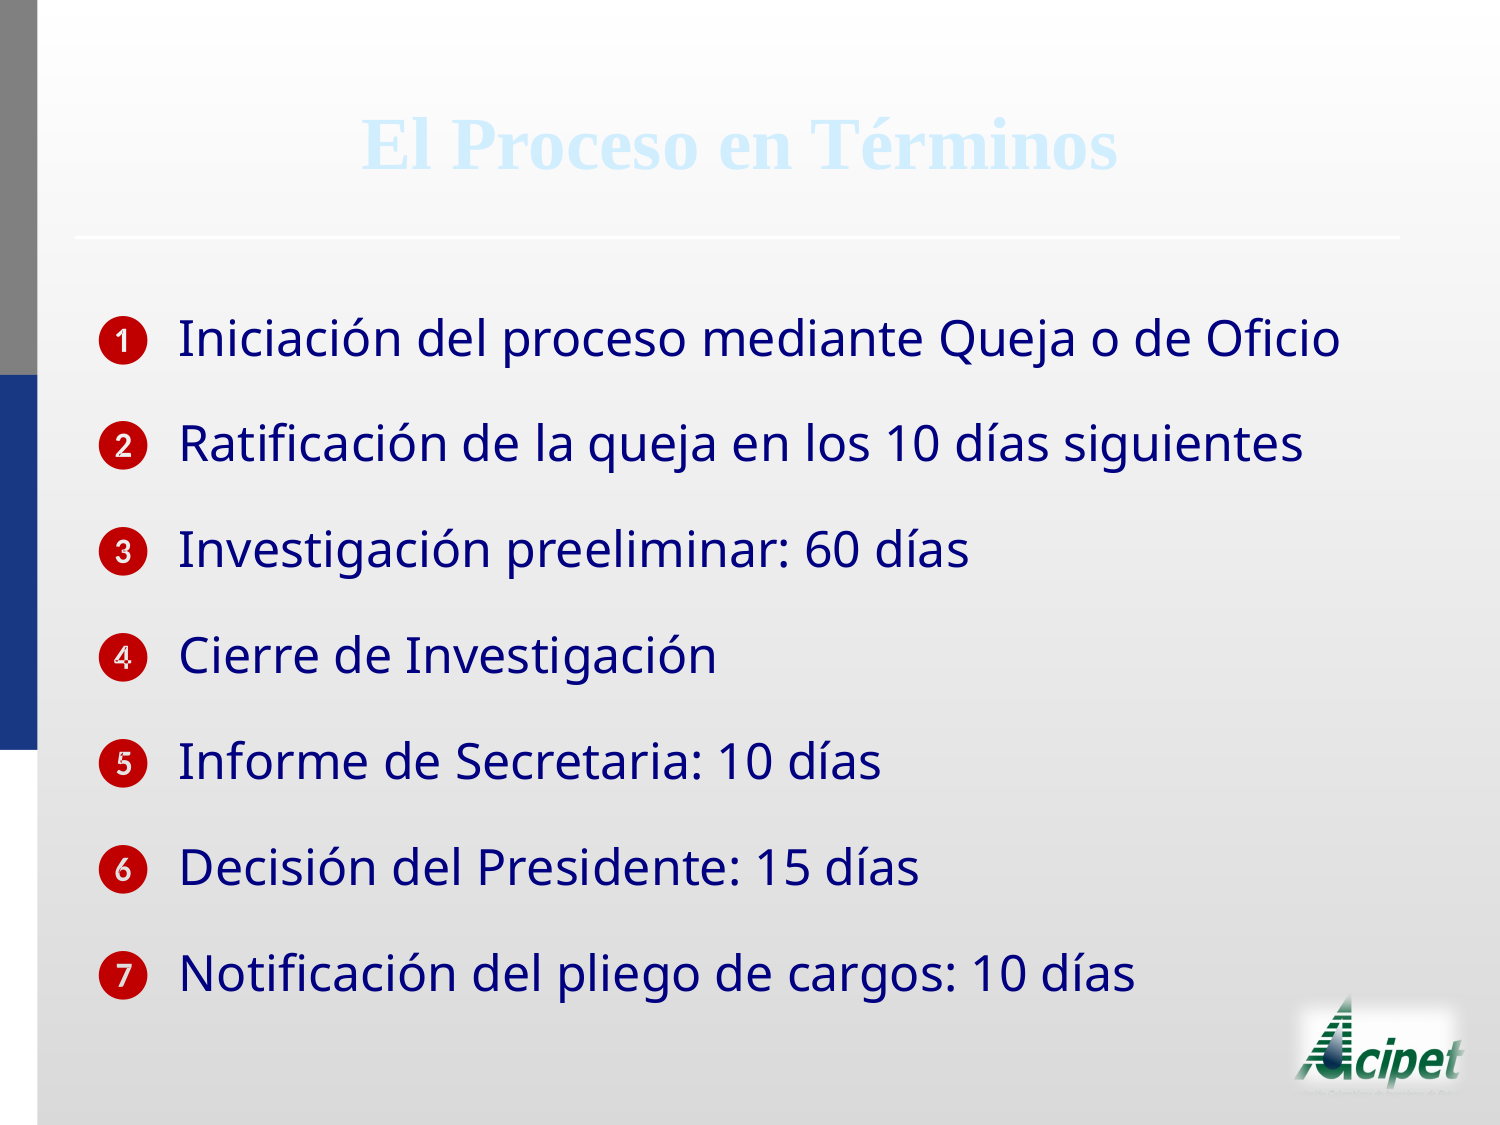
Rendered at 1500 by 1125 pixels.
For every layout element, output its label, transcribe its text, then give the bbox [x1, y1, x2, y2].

title El Proceso en Términos [74, 45, 1426, 233]
list ❶ Iniciación del proceso mediante Queja o de Oficio ❷ Ratificación de la queja en los 10 días siguientes ❸ Investigación preeliminar: 60 días ❹ Cierre de Investigación ❺ Informe de Secretaria: 10 días ❻ Decisión del Presidente: 15 días ❼ Notificación del pliego de cargos: 10 días [74, 262, 1426, 1080]
picture [1283, 990, 1473, 1099]
